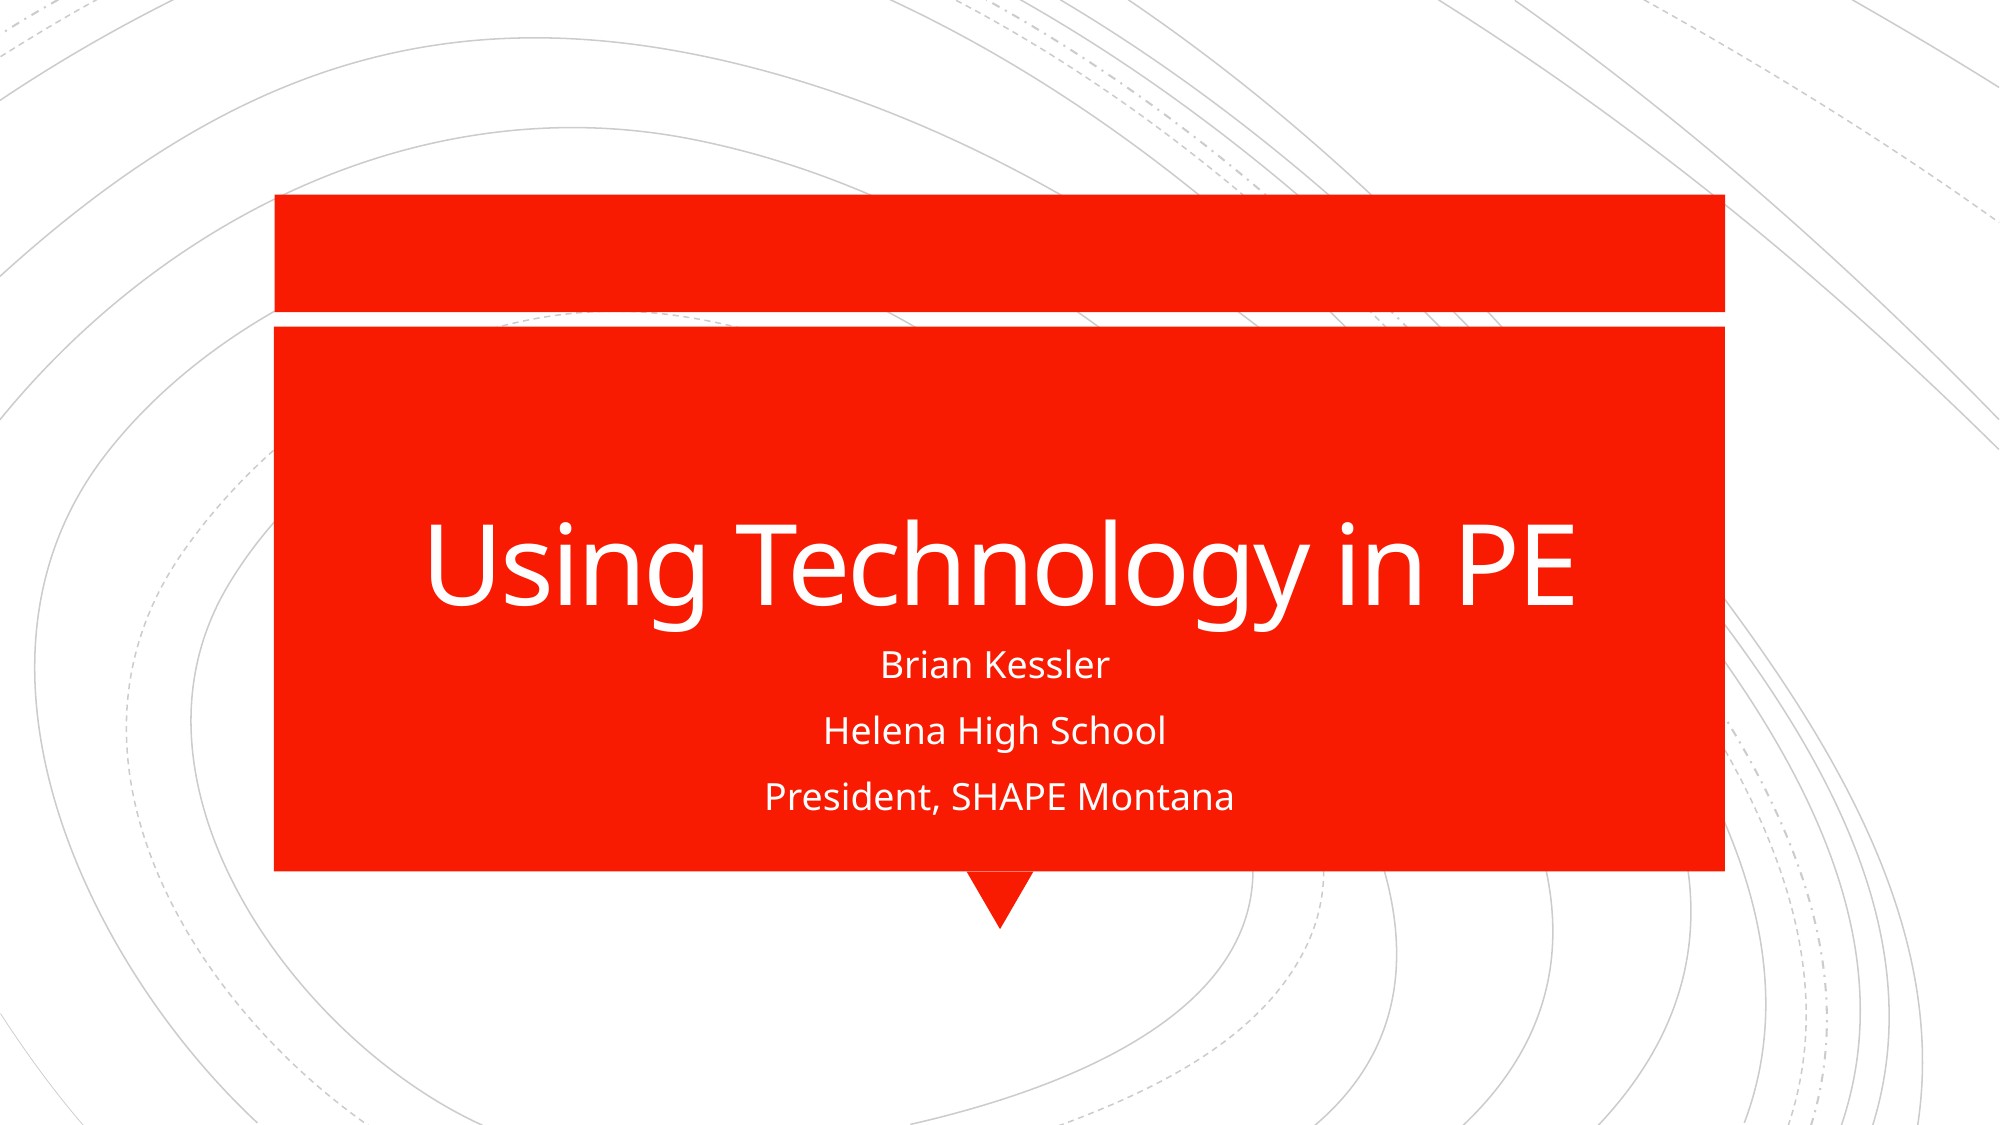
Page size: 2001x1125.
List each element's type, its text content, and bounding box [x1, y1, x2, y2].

title Using Technology in PE [288, 340, 1713, 628]
subtitle Brian Kessler Helena High School President, SHAPE Montana [288, 640, 1712, 858]
